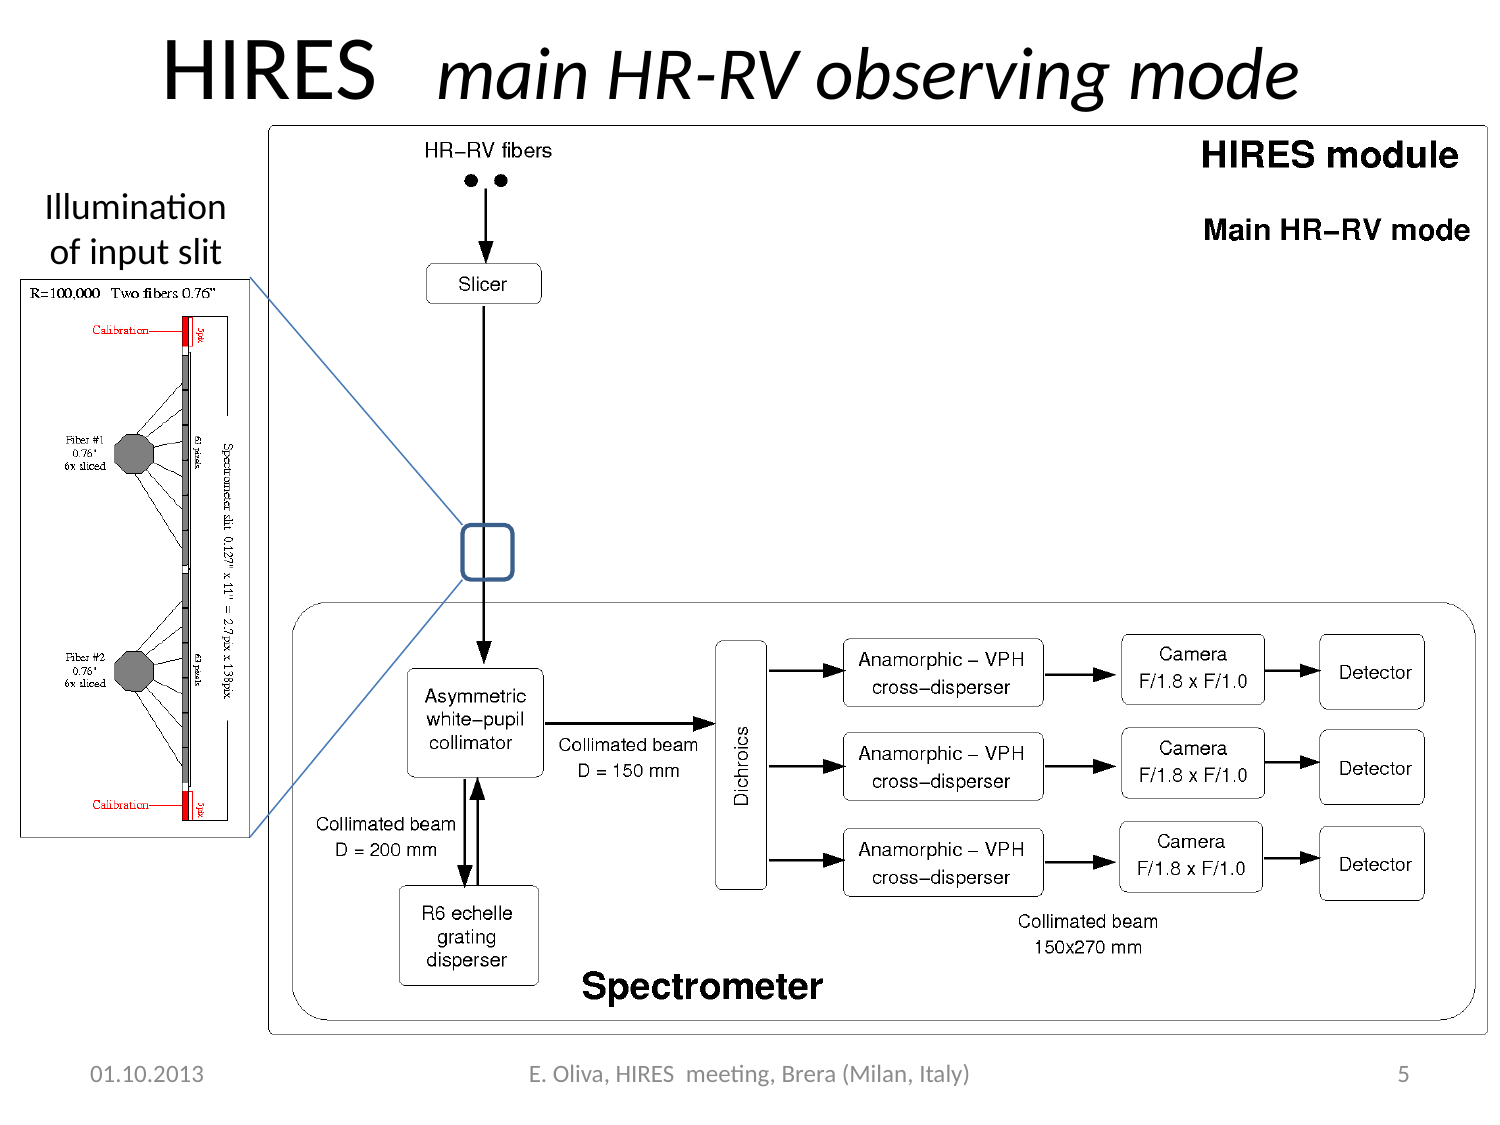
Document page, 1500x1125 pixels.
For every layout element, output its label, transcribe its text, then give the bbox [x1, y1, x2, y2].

title HIRES main HR-RV observing mode [75, 0, 1388, 125]
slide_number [75, 1042, 425, 1103]
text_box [19, 174, 513, 838]
slide_number 5 [1074, 1044, 1425, 1103]
picture [267, 124, 1488, 1035]
footer E. Oliva, HIRES meeting, Brera (Milan, Italy) [512, 1044, 988, 1103]
